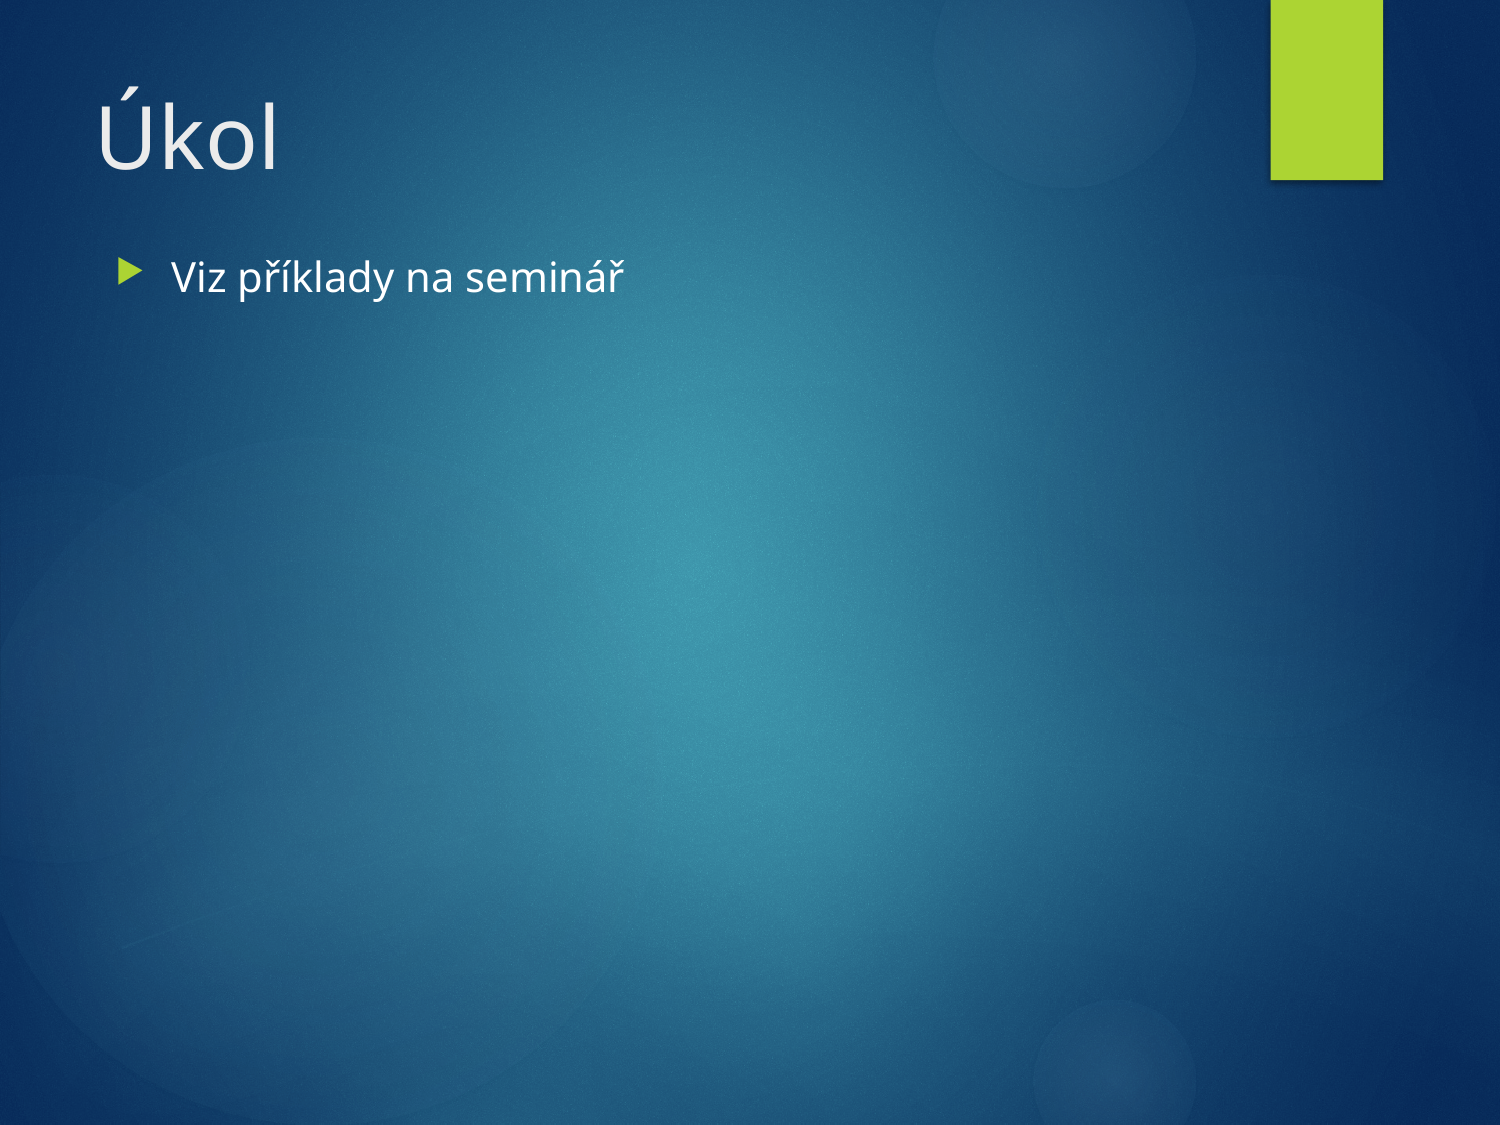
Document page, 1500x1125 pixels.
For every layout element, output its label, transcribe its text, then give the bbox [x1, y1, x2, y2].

list Viz příklady na seminář [100, 243, 1202, 932]
title Úkol [79, 74, 1237, 304]
